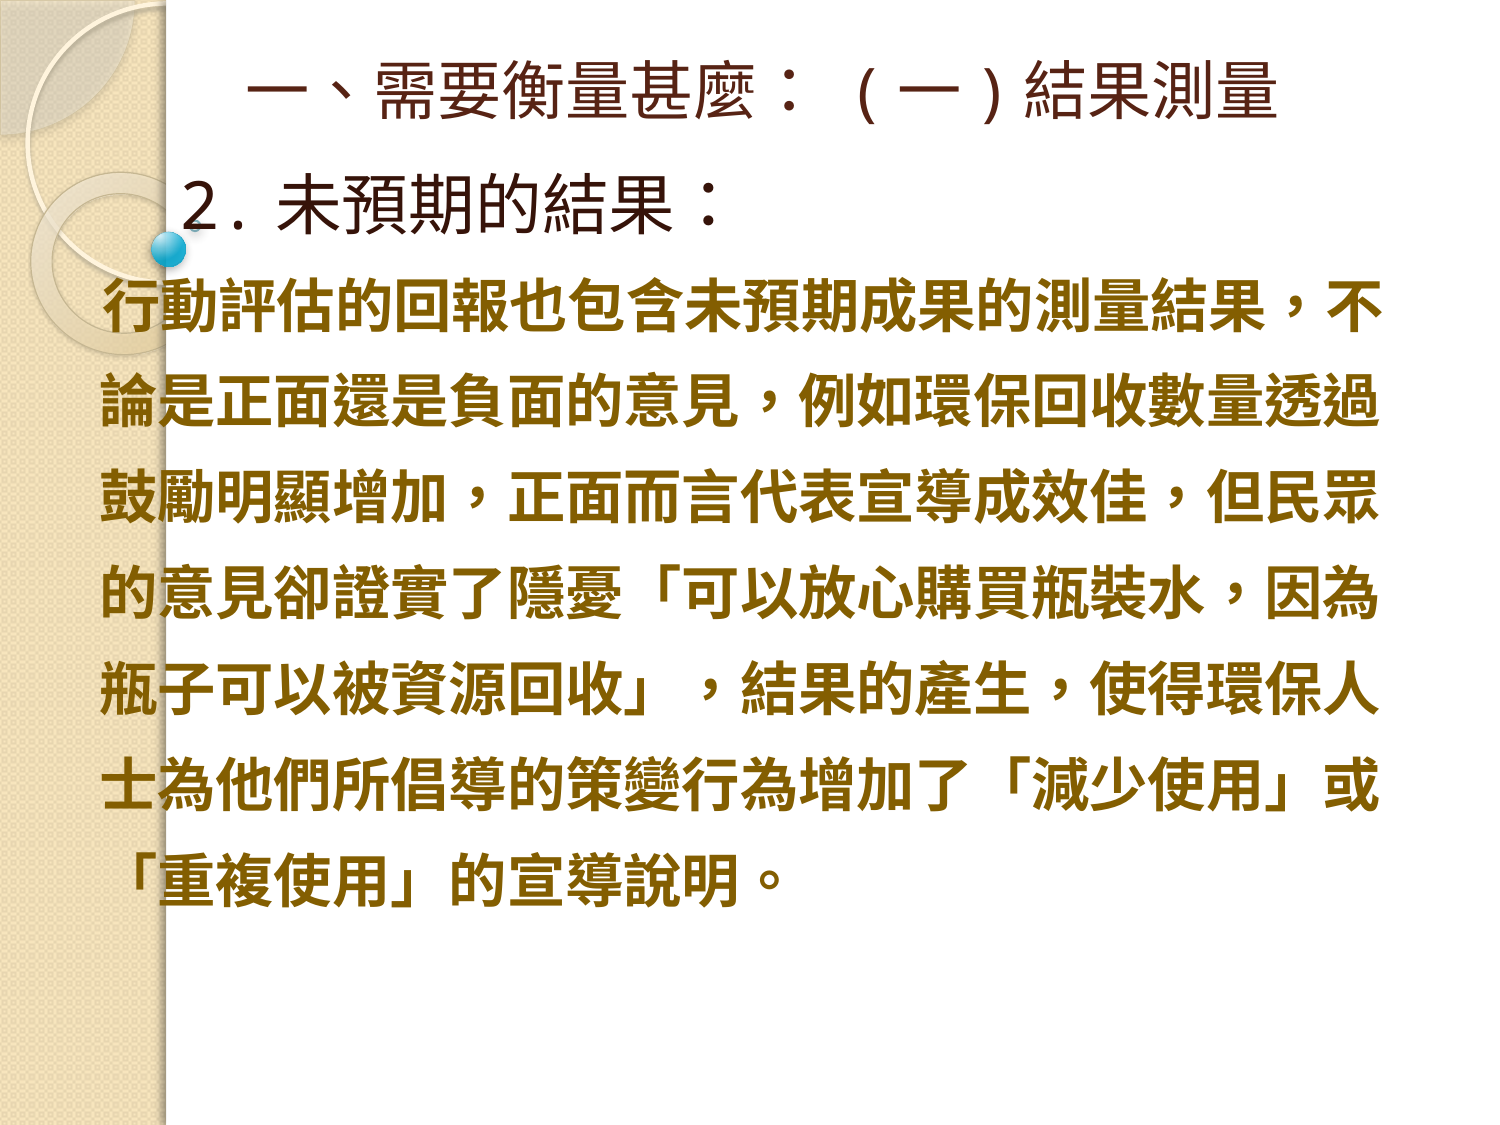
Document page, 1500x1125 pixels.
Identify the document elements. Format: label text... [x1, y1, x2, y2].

subtitle 2.未預期的結果： 行動評估的回報也包含未預期成果的測量結果，不 論是正面還是負面的意見，例如環保回收數量透過 鼓勵明顯增加，正面而言代表宣導成效佳，但民眾 的意見卻證實了隱憂「可以放心購買瓶裝水，因為 瓶子可以被資源回收」，結果的產生，使得環保人 士為他們所倡導的策變行為增加了「減少使用」或 「重複使用」的宣導說明。 [0, 149, 1500, 1125]
title 一、需要衡量甚麼： (一)結果測量 [230, 0, 1424, 135]
